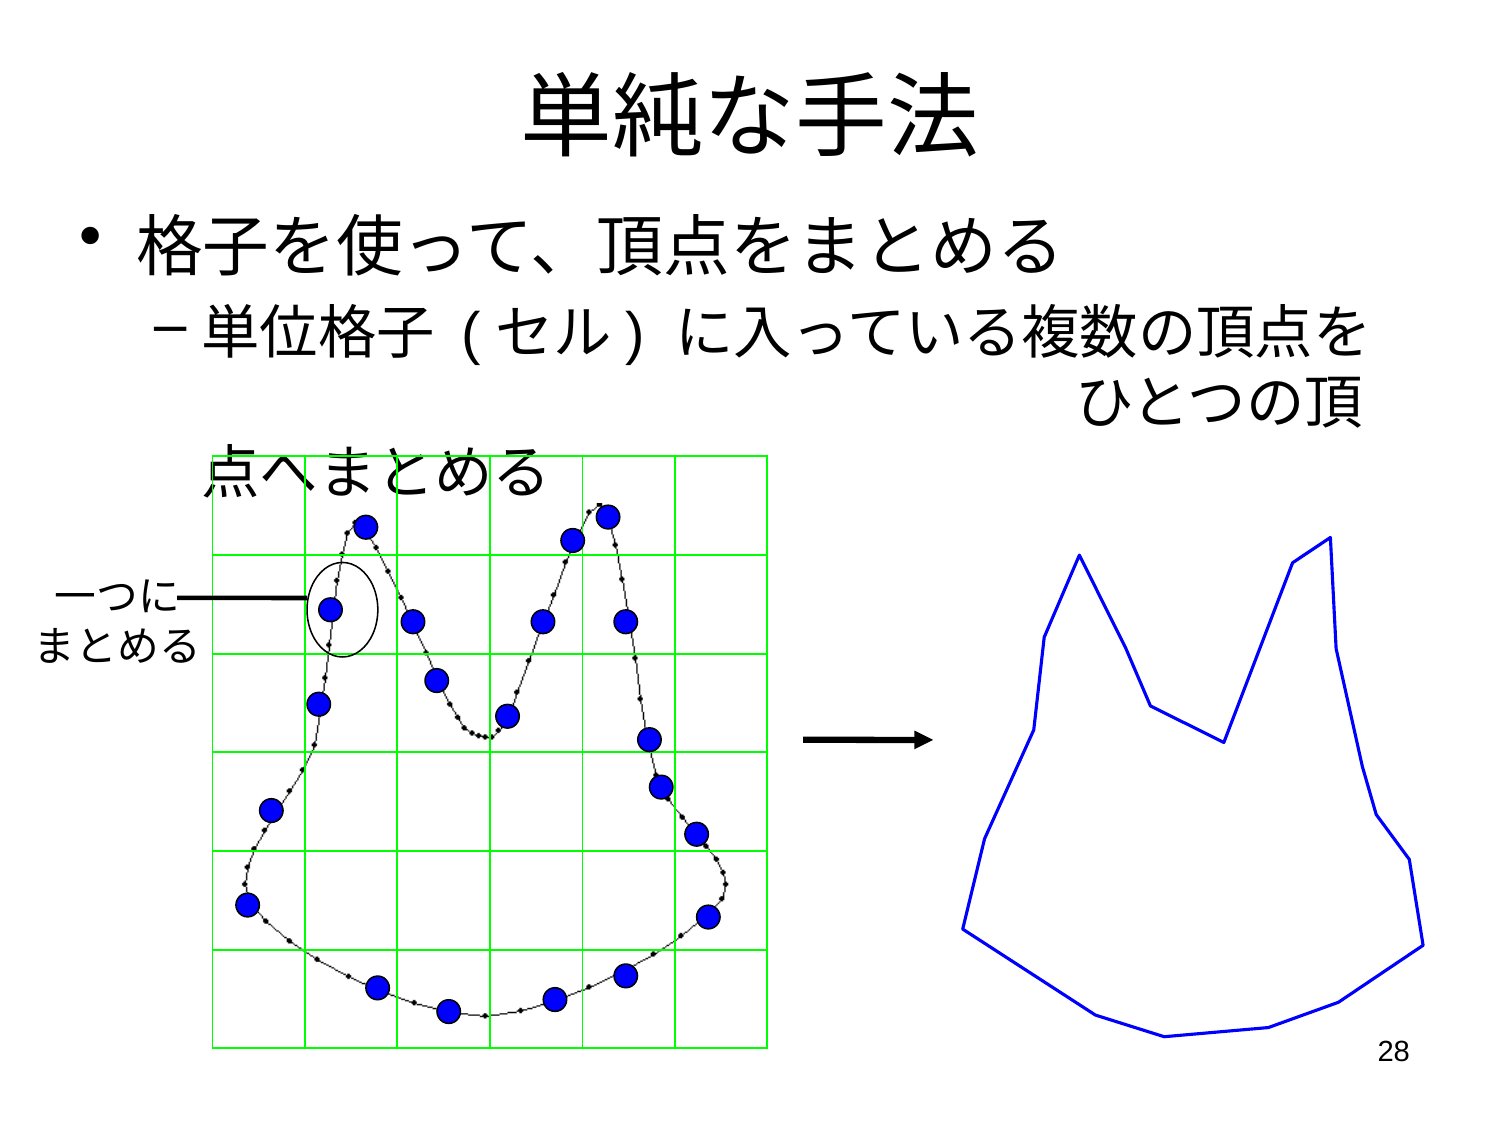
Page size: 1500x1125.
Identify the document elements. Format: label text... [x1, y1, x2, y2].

text_box [962, 537, 1424, 1024]
table_header [583, 457, 674, 501]
table_cell [761, 556, 766, 653]
table_cell [761, 852, 766, 949]
table_header [491, 457, 582, 501]
title 単純な手法 [75, 19, 1425, 207]
list 格子を使って、頂点をまとめる 単位格子 (セル) に入っている複数の頂点を ひとつの頂点へまとめる [64, 196, 1412, 516]
table_cell [676, 951, 766, 1047]
table_header [213, 457, 304, 501]
table_header [676, 457, 766, 554]
text_box 一つに まとめる [19, 562, 206, 678]
text_box [803, 733, 934, 747]
picture [211, 503, 756, 1037]
slide_number 28 [1074, 1024, 1426, 1103]
table_cell [761, 753, 766, 850]
table_cell [761, 655, 766, 751]
table_header [398, 457, 489, 501]
table_header [306, 457, 396, 501]
